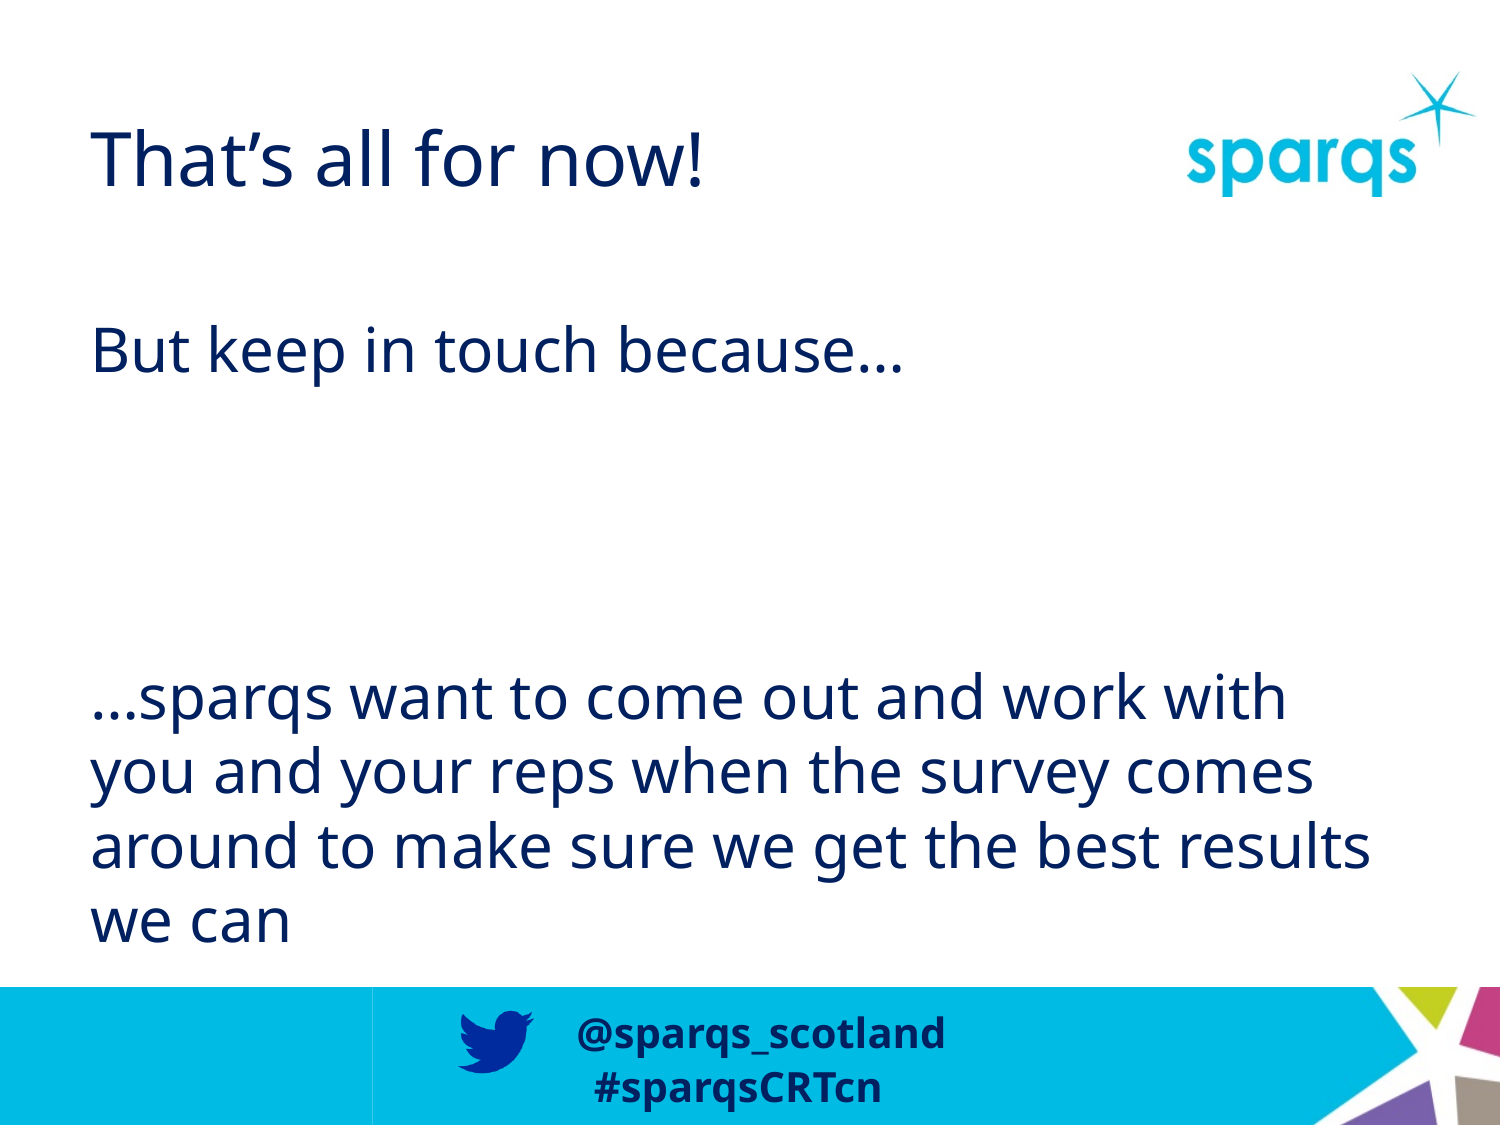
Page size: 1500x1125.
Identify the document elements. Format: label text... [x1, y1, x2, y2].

picture [1187, 71, 1477, 197]
picture [0, 977, 1500, 1125]
list But keep in touch because… …sparqs want to come out and work with you and your reps when the survey comes around to make sure we get the best results we can [75, 302, 1425, 965]
title That’s all for now! [75, 45, 1164, 268]
